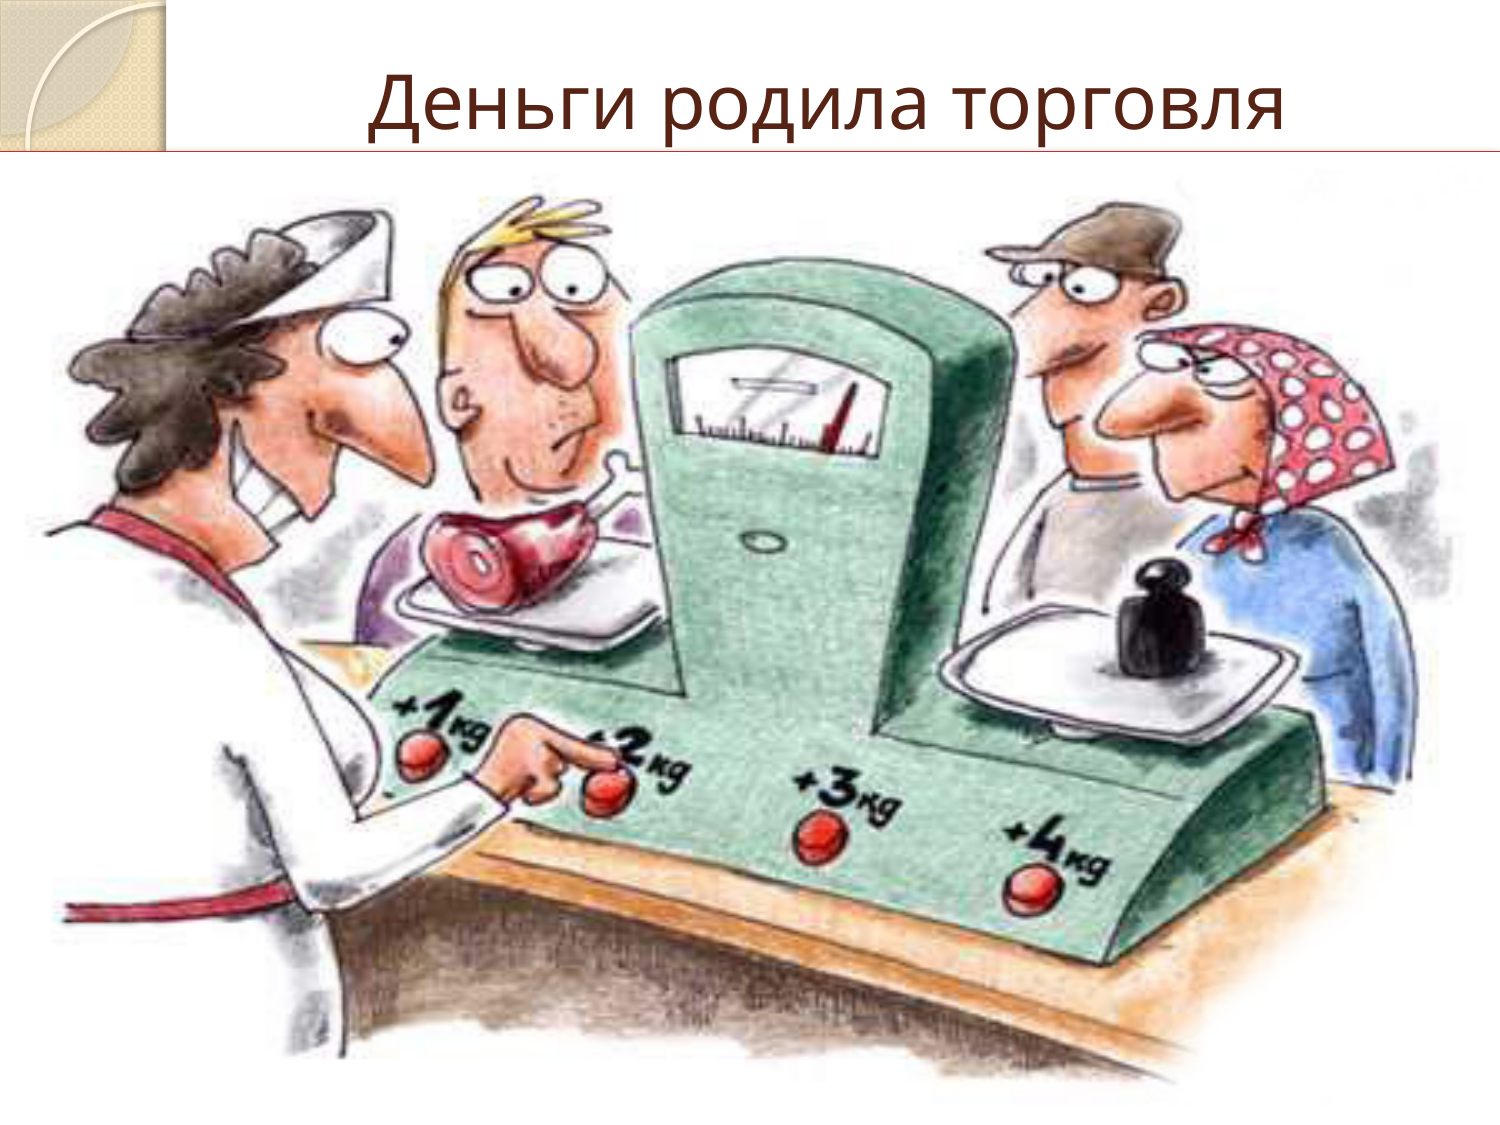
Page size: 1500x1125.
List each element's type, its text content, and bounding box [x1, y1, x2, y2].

title Деньги родила торговля [235, 45, 1466, 147]
picture [0, 152, 1500, 1125]
